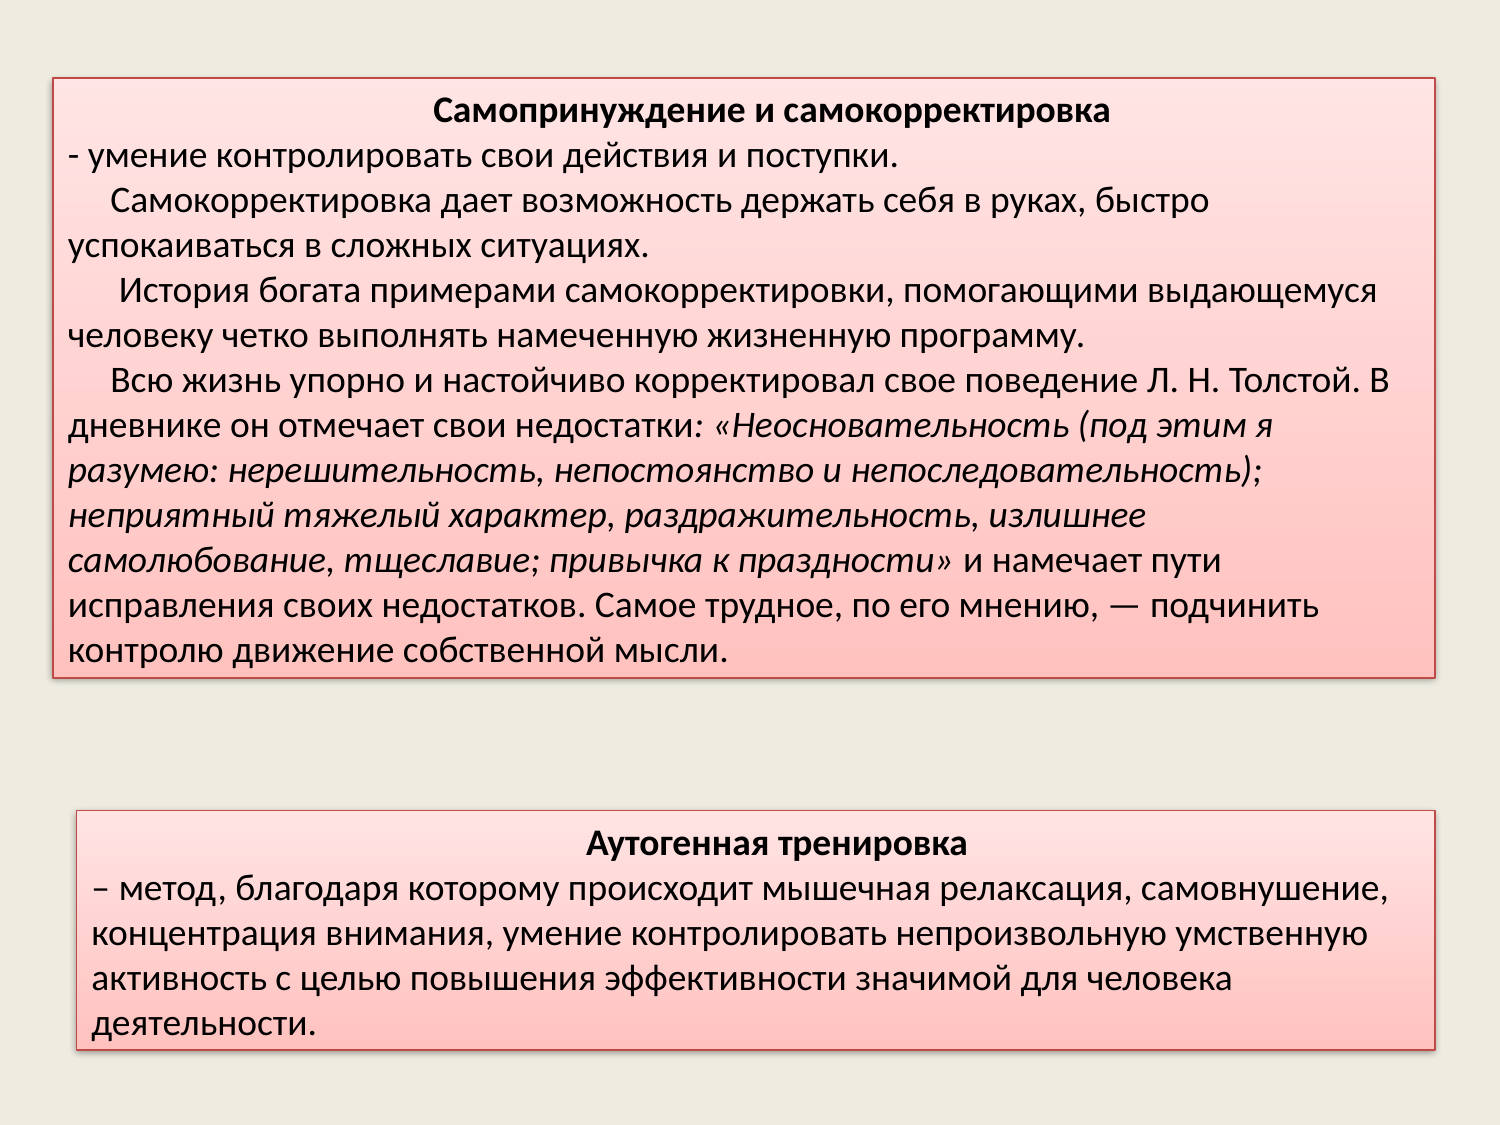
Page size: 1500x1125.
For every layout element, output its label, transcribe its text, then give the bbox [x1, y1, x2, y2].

text_box Самопринуждение и самокорректировка - умение контролировать свои действия и поступки. Самокорректировка дает возможность держать себя в руках, быстро успокаиваться в сложных ситуациях. История богата примерами самокорректировки, помогающими выдающемуся человеку четко выполнять намеченную жизненную программу. Всю жизнь упорно и настойчиво корректировал свое поведение Л. Н. Толстой. В дневнике он отмечает свои недостатки: «Неосновательность (под этим я разумею: нерешительность, непостоянство и непоследовательность); неприятный тяжелый характер, раздражительность, излишнее самолюбование, тщеславие; привычка к праздности» и намечает пути исправления своих недостатков. Самое трудное, по его мнению, — подчинить контролю движение собственной мысли. [52, 77, 1436, 679]
text_box Аутогенная тренировка – метод, благодаря которому происходит мышечная релаксация, самовнушение, концентрация внимания, умение контролировать непроизвольную умственную активность с целью повышения эффективности значимой для человека деятельности. [76, 810, 1436, 1051]
